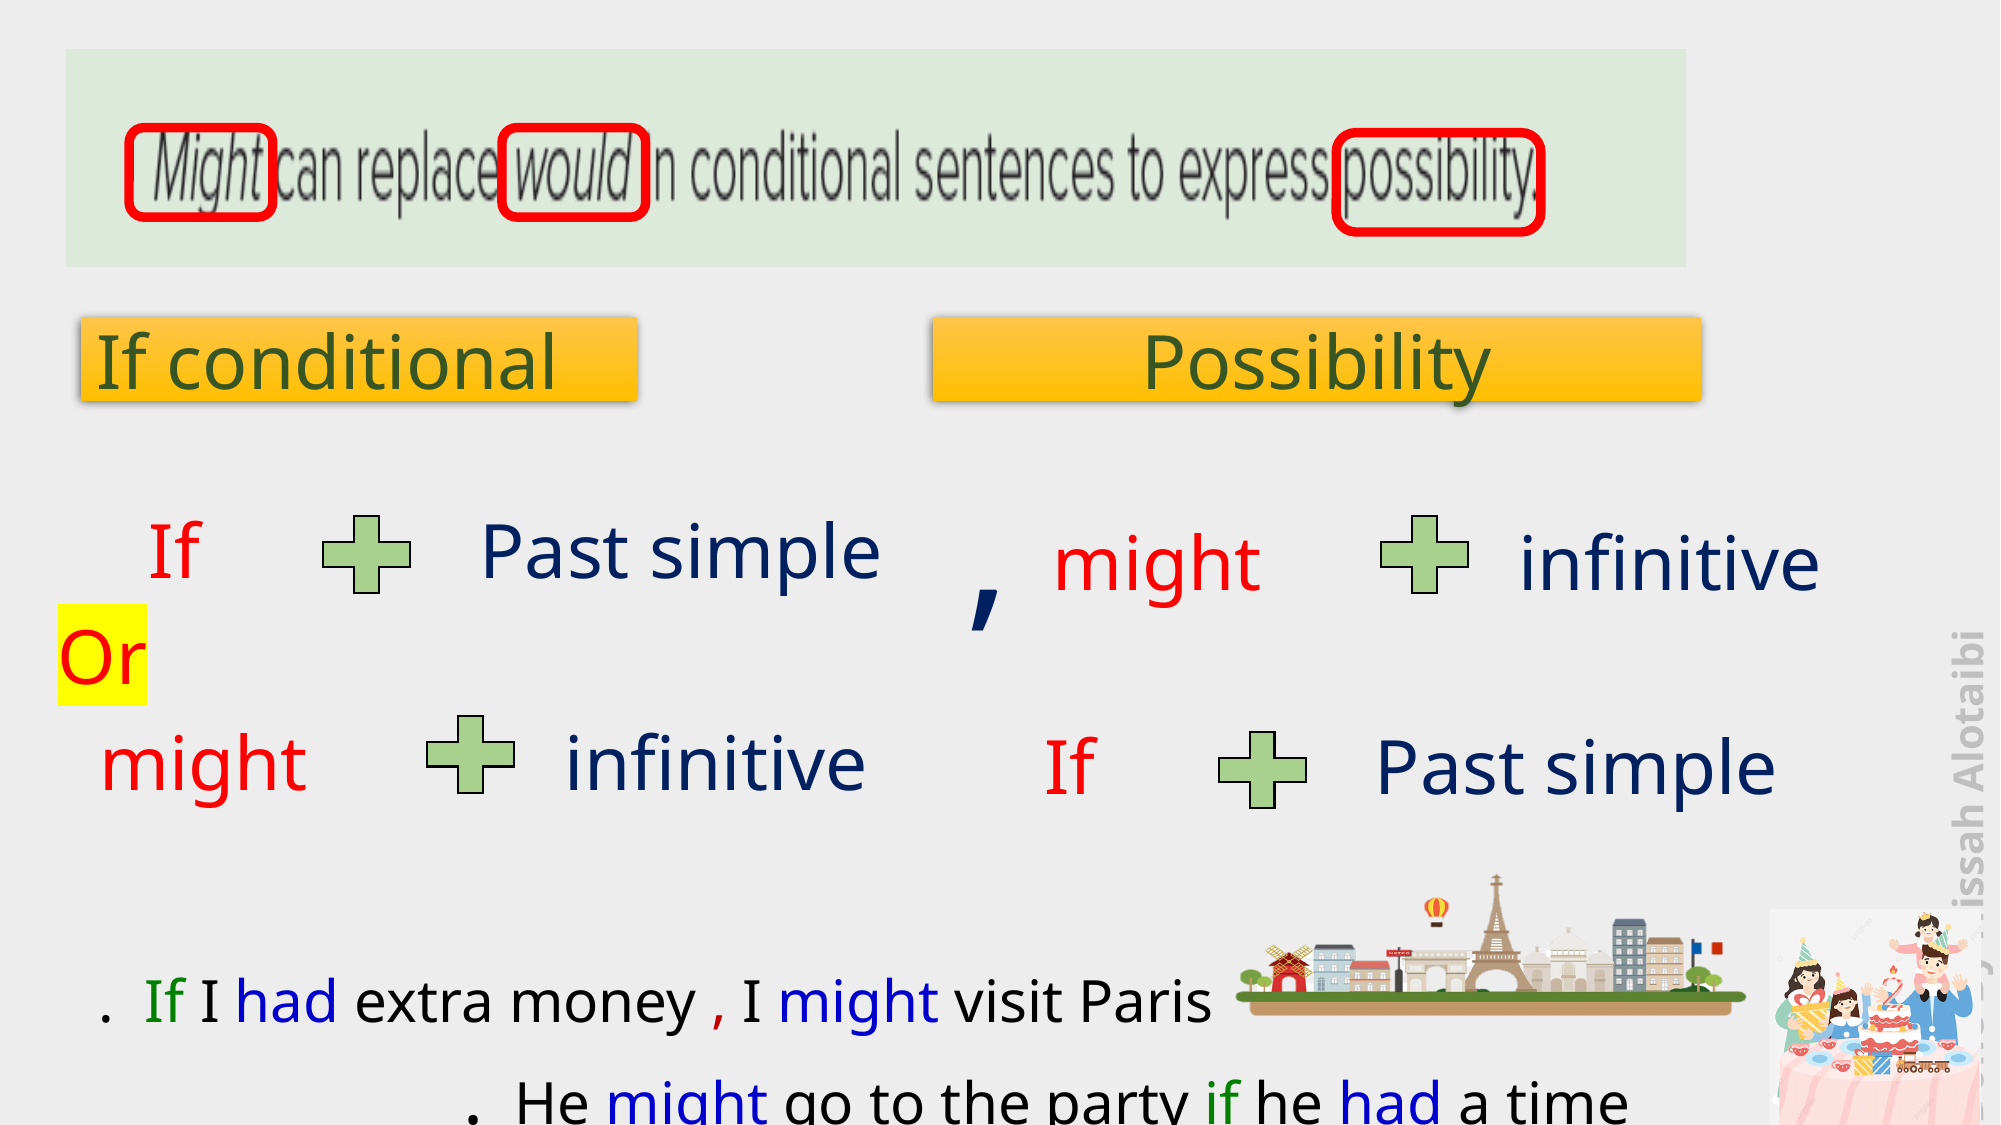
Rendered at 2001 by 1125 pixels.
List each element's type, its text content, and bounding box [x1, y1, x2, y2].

text_box If [126, 479, 271, 619]
picture [1769, 909, 1982, 1125]
text_box might [76, 691, 351, 830]
text_box [1218, 731, 1307, 809]
text_box If [1021, 695, 1166, 834]
text_box Or [34, 585, 219, 724]
text_box Past simple [1352, 695, 1804, 834]
text_box [322, 515, 411, 594]
picture [65, 49, 1687, 267]
text_box Past simple [457, 479, 864, 619]
picture [1233, 869, 1749, 1023]
text_box infinitive [542, 690, 923, 830]
text_box [1380, 515, 1469, 594]
text_box [426, 715, 515, 794]
text_box If conditional [81, 317, 637, 401]
text_box He might go to the party if he had a time . [448, 1050, 1687, 1125]
text_box , [864, 435, 1024, 651]
text_box If I had extra money , I might visit Paris . [83, 957, 1322, 1040]
text_box infinitive [1496, 491, 1877, 630]
text_box Possibility [932, 317, 1701, 401]
text_box might [1030, 491, 1305, 630]
